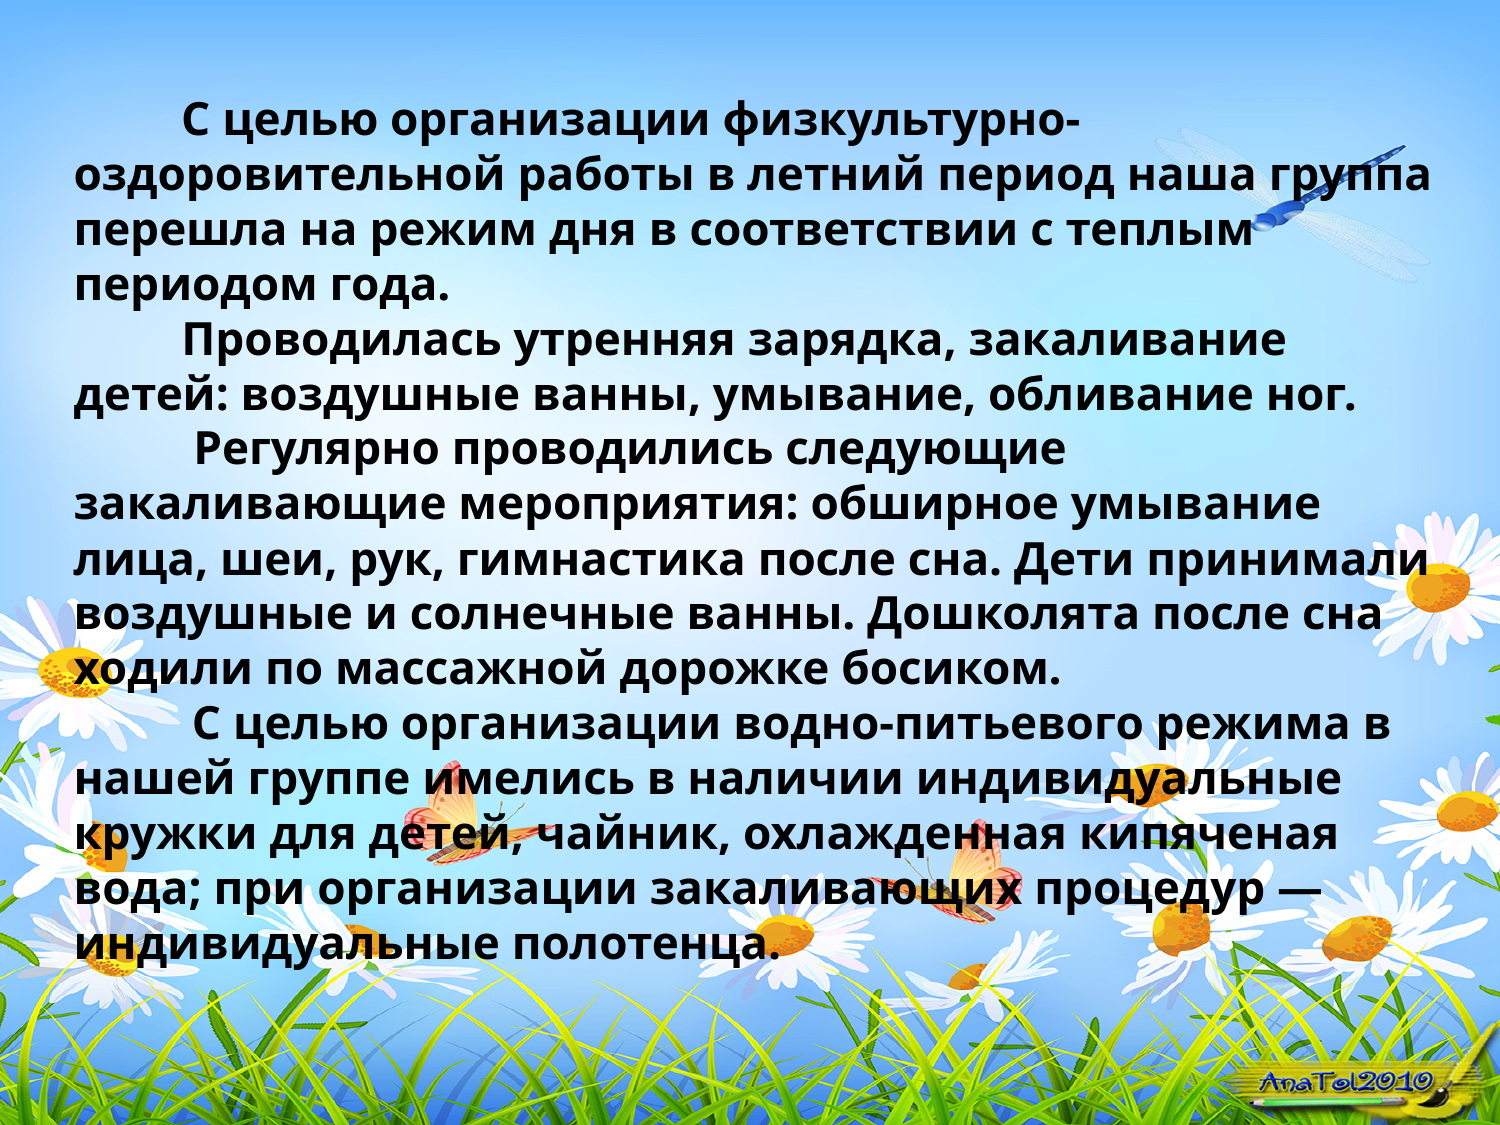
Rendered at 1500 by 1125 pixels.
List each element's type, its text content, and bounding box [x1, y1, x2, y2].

picture [0, 0, 1500, 1125]
title С целью организации физкультурно-оздоровительной работы в летний период наша группа перешла на режим дня в соответствии с теплым периодом года. Проводилась утренняя зарядка, закаливание детей: воздушные ванны, умывание, обливание ног. Регулярно проводились следующие закаливающие мероприятия: обширное умывание лица, шеи, рук, гимнастика после сна. Дети принимали воздушные и солнечные ванны. Дошколята после сна ходили по массажной дорожке босиком. С целью организации водно-питьевого режима в нашей группе имелись в наличии индивидуальные кружки для детей, чайник, охлажденная кипяченая вода; при организации закаливающих процедур — индивидуальные полотенца. [58, 35, 1456, 1079]
